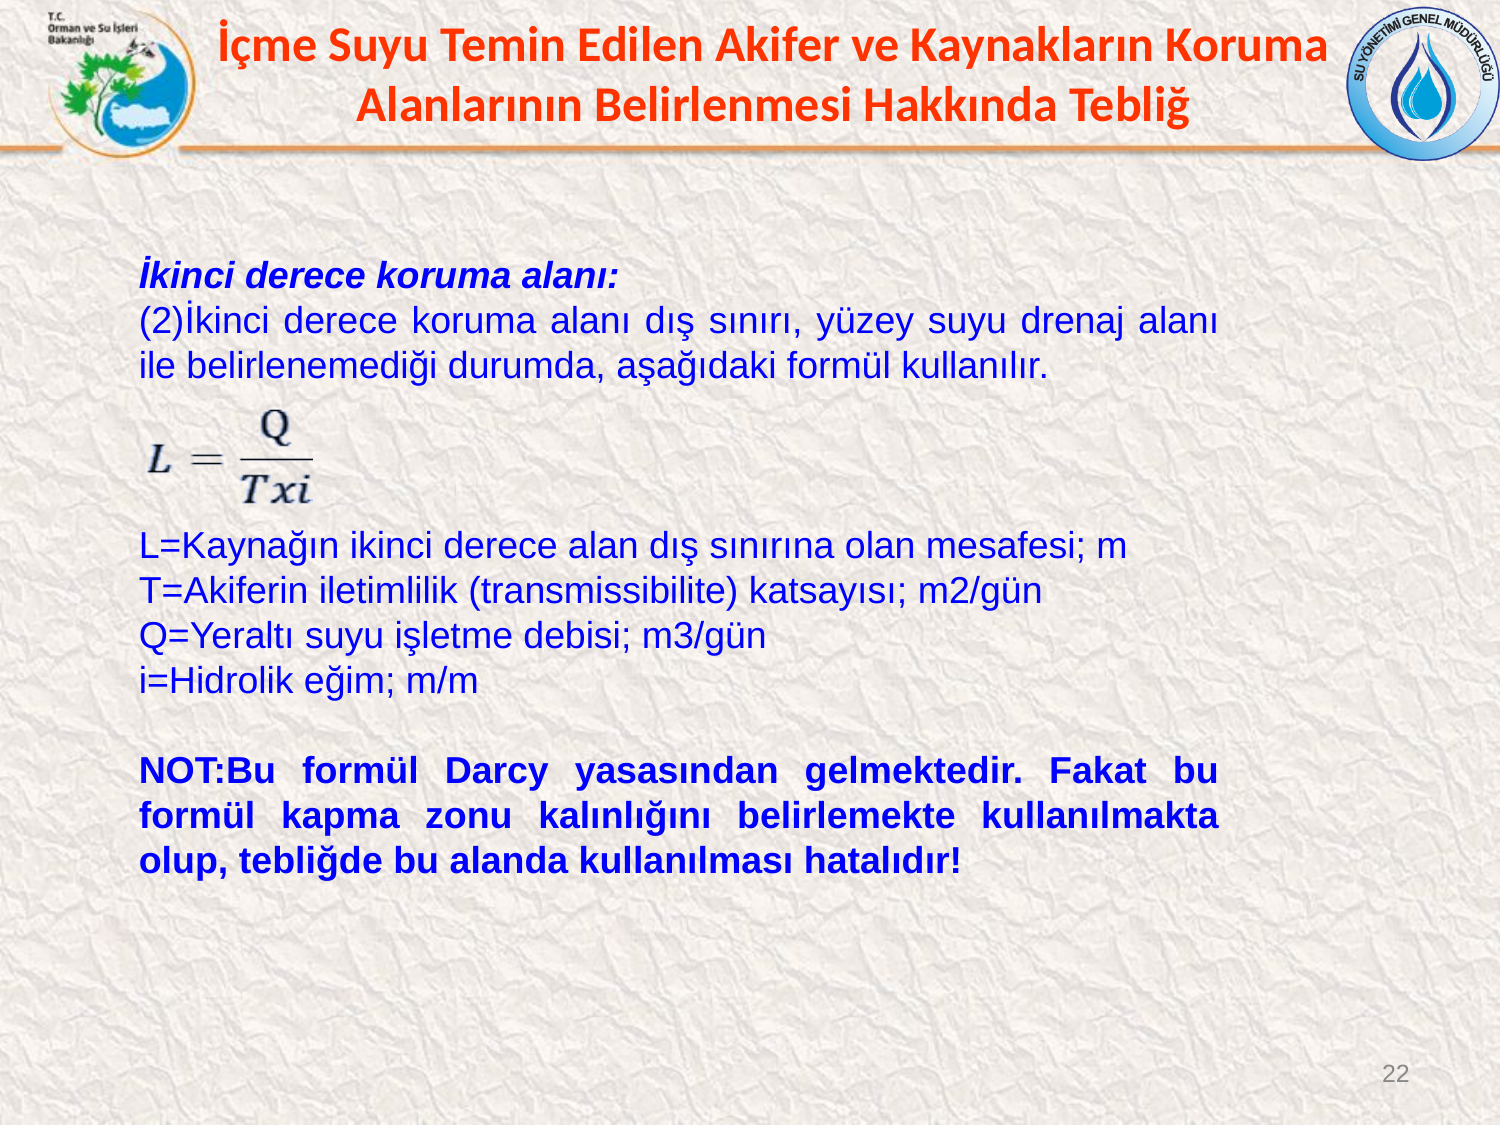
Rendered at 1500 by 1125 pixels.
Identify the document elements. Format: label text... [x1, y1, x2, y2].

picture [0, 0, 1500, 1125]
slide_number 22 [1074, 1042, 1425, 1103]
title İçme Suyu Temin Edilen Akifer ve Kaynakların Koruma Alanlarının Belirlenmesi Hakkında Tebliğ [159, 30, 1389, 173]
text_box İkinci derece koruma alanı: (2)İkinci derece koruma alanı dış sınırı, yüzey suyu drenaj alanı ile belirlenemediği durumda, aşağıdaki formül kullanılır. L=Kaynağın ikinci derece alan dış sınırına olan mesafesi; m T=Akiferin iletimlilik (transmissibilite) katsayısı; m2/gün Q=Yeraltı suyu işletme debisi; m3/gün i=Hidrolik eğim; m/m NOT:Bu formül Darcy yasasından gelmektedir. Fakat bu formül kapma zonu kalınlığını belirlemekte kullanılmakta olup, tebliğde bu alanda kullanılması hatalıdır! [123, 243, 1235, 1024]
